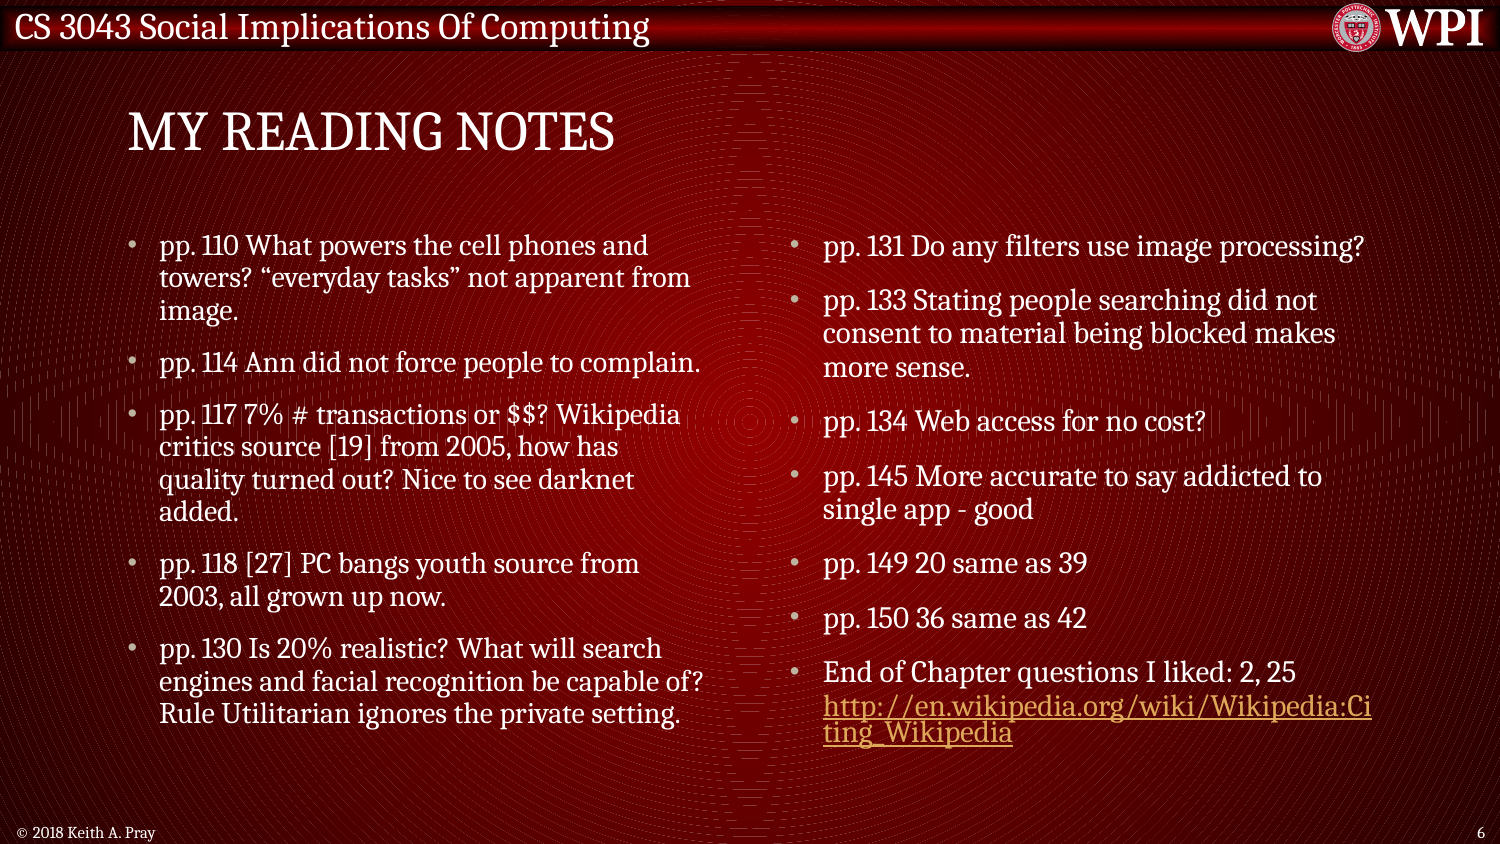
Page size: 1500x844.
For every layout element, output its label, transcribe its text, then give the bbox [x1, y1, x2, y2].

list pp. 110 What powers the cell phones and towers? “everyday tasks” not apparent from image. pp. 114 Ann did not force people to complain. pp. 117 7% # transactions or $$? Wikipedia critics source [19] from 2005, how has quality turned out? Nice to see darknet added. pp. 118 [27] PC bangs youth source from 2003, all grown up now. pp. 130 Is 20% realistic? What will search engines and facial recognition be capable of? Rule Utilitarian ignores the private setting. [112, 221, 725, 772]
footer © 2018 Keith A. Pray [0, 819, 913, 844]
slide_number 6 [1397, 819, 1500, 844]
title My Reading Notes [112, 59, 1388, 210]
picture [1332, 3, 1483, 52]
list pp. 131 Do any filters use image processing? pp. 133 Stating people searching did not consent to material being blocked makes more sense. pp. 134 Web access for no cost? pp. 145 More accurate to say addicted to single app - good pp. 149 20 same as 39 pp. 150 36 same as 42 End of Chapter questions I liked: 2, 25 http://en.wikipedia.org/wiki/Wikipedia:Citing_Wikipedia [774, 221, 1388, 772]
